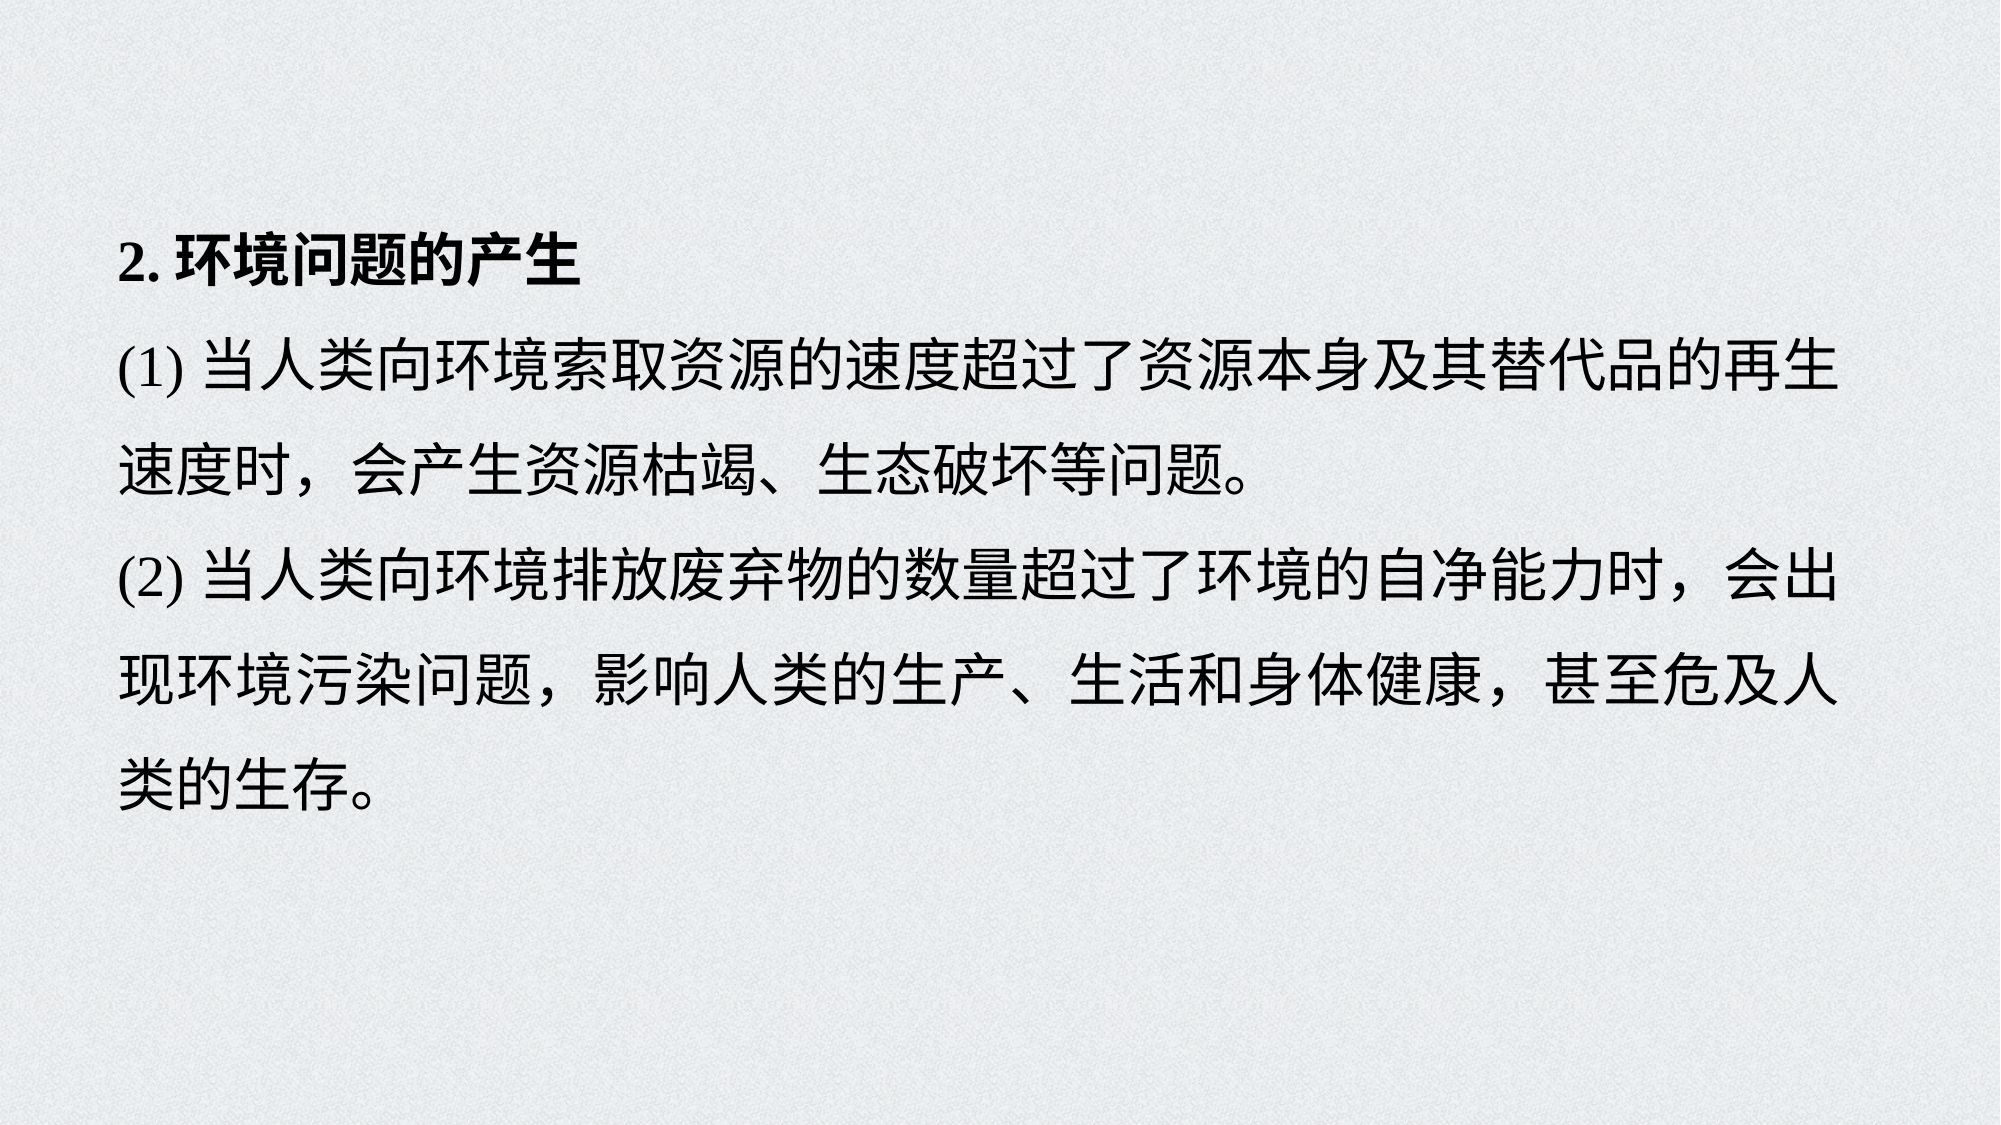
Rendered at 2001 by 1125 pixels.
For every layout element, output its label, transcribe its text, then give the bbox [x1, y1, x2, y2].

text_box 2.环境问题的产生 (1)当人类向环境索取资源的速度超过了资源本身及其替代品的再生速度时，会产生资源枯竭、生态破坏等问题。 (2)当人类向环境排放废弃物的数量超过了环境的自净能力时，会出现环境污染问题，影响人类的生产、生活和身体健康，甚至危及人类的生存。 [102, 180, 1857, 826]
picture [0, 0, 2000, 1125]
